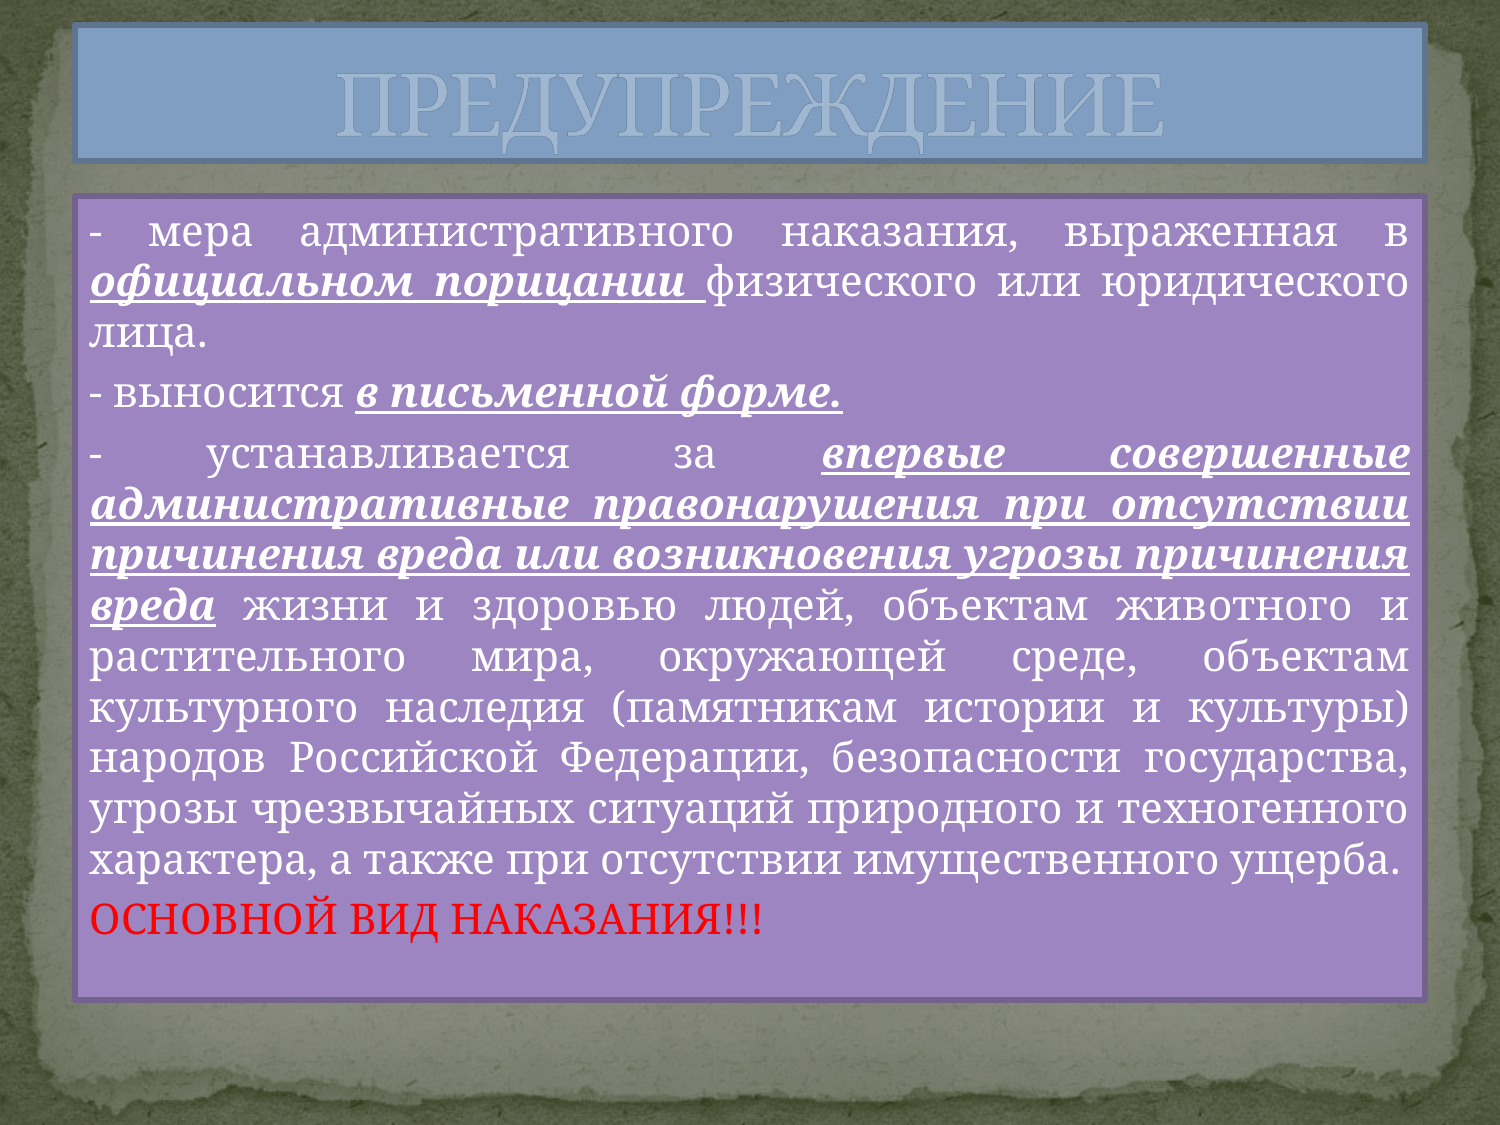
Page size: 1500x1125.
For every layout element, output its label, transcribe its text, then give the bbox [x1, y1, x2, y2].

title ПРЕДУПРЕЖДЕНИЕ [72, 22, 1428, 164]
list - мера административного наказания, выраженная в официальном порицании физического или юридического лица. - выносится в письменной форме. - устанавливается за впервые совершенные административные правонарушения при отсутствии причинения вреда или возникновения угрозы причинения вреда жизни и здоровью людей, объектам животного и растительного мира, окружающей среде, объектам культурного наследия (памятникам истории и культуры) народов Российской Федерации, безопасности государства, угрозы чрезвычайных ситуаций природного и техногенного характера, а также при отсутствии имущественного ущерба. ОСНОВНОЙ ВИД НАКАЗАНИЯ!!! [72, 193, 1428, 1003]
